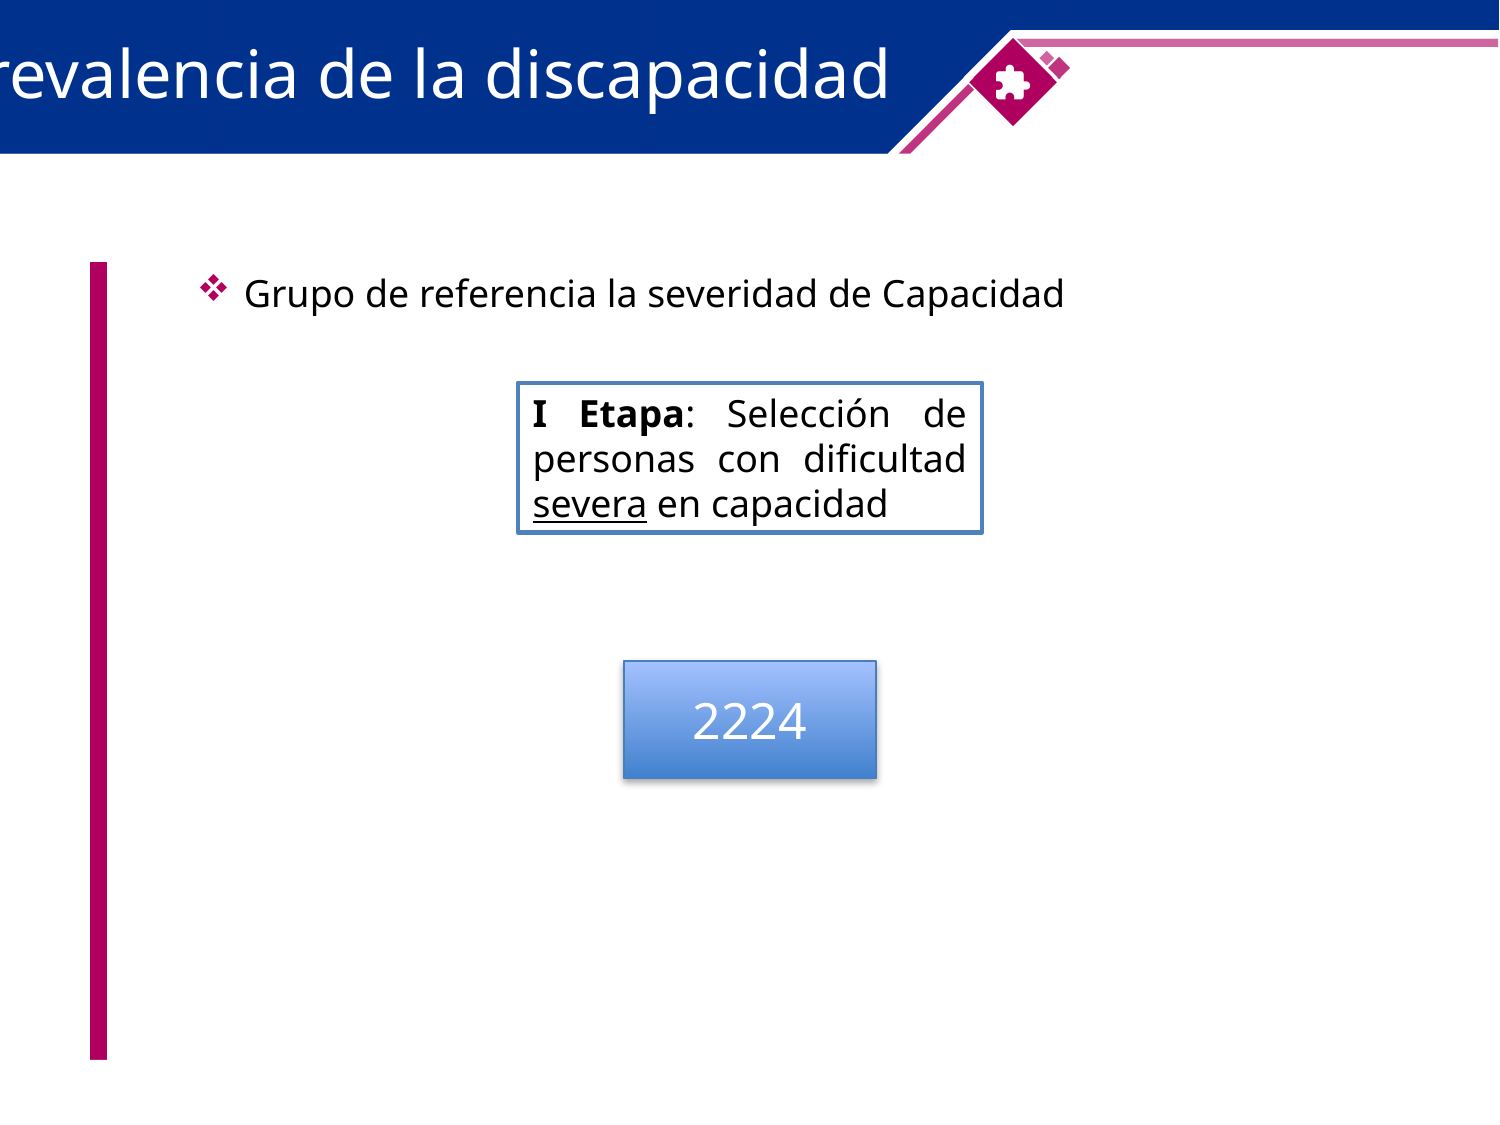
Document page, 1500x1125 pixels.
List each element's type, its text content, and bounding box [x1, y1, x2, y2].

picture [90, 262, 107, 1060]
text_box 2224 [623, 660, 877, 779]
picture [0, 0, 1500, 155]
text_box I Etapa: Selección de personas con dificultad severa en capacidad [517, 382, 982, 533]
text_box Grupo de referencia la severidad de Capacidad [182, 262, 1476, 323]
